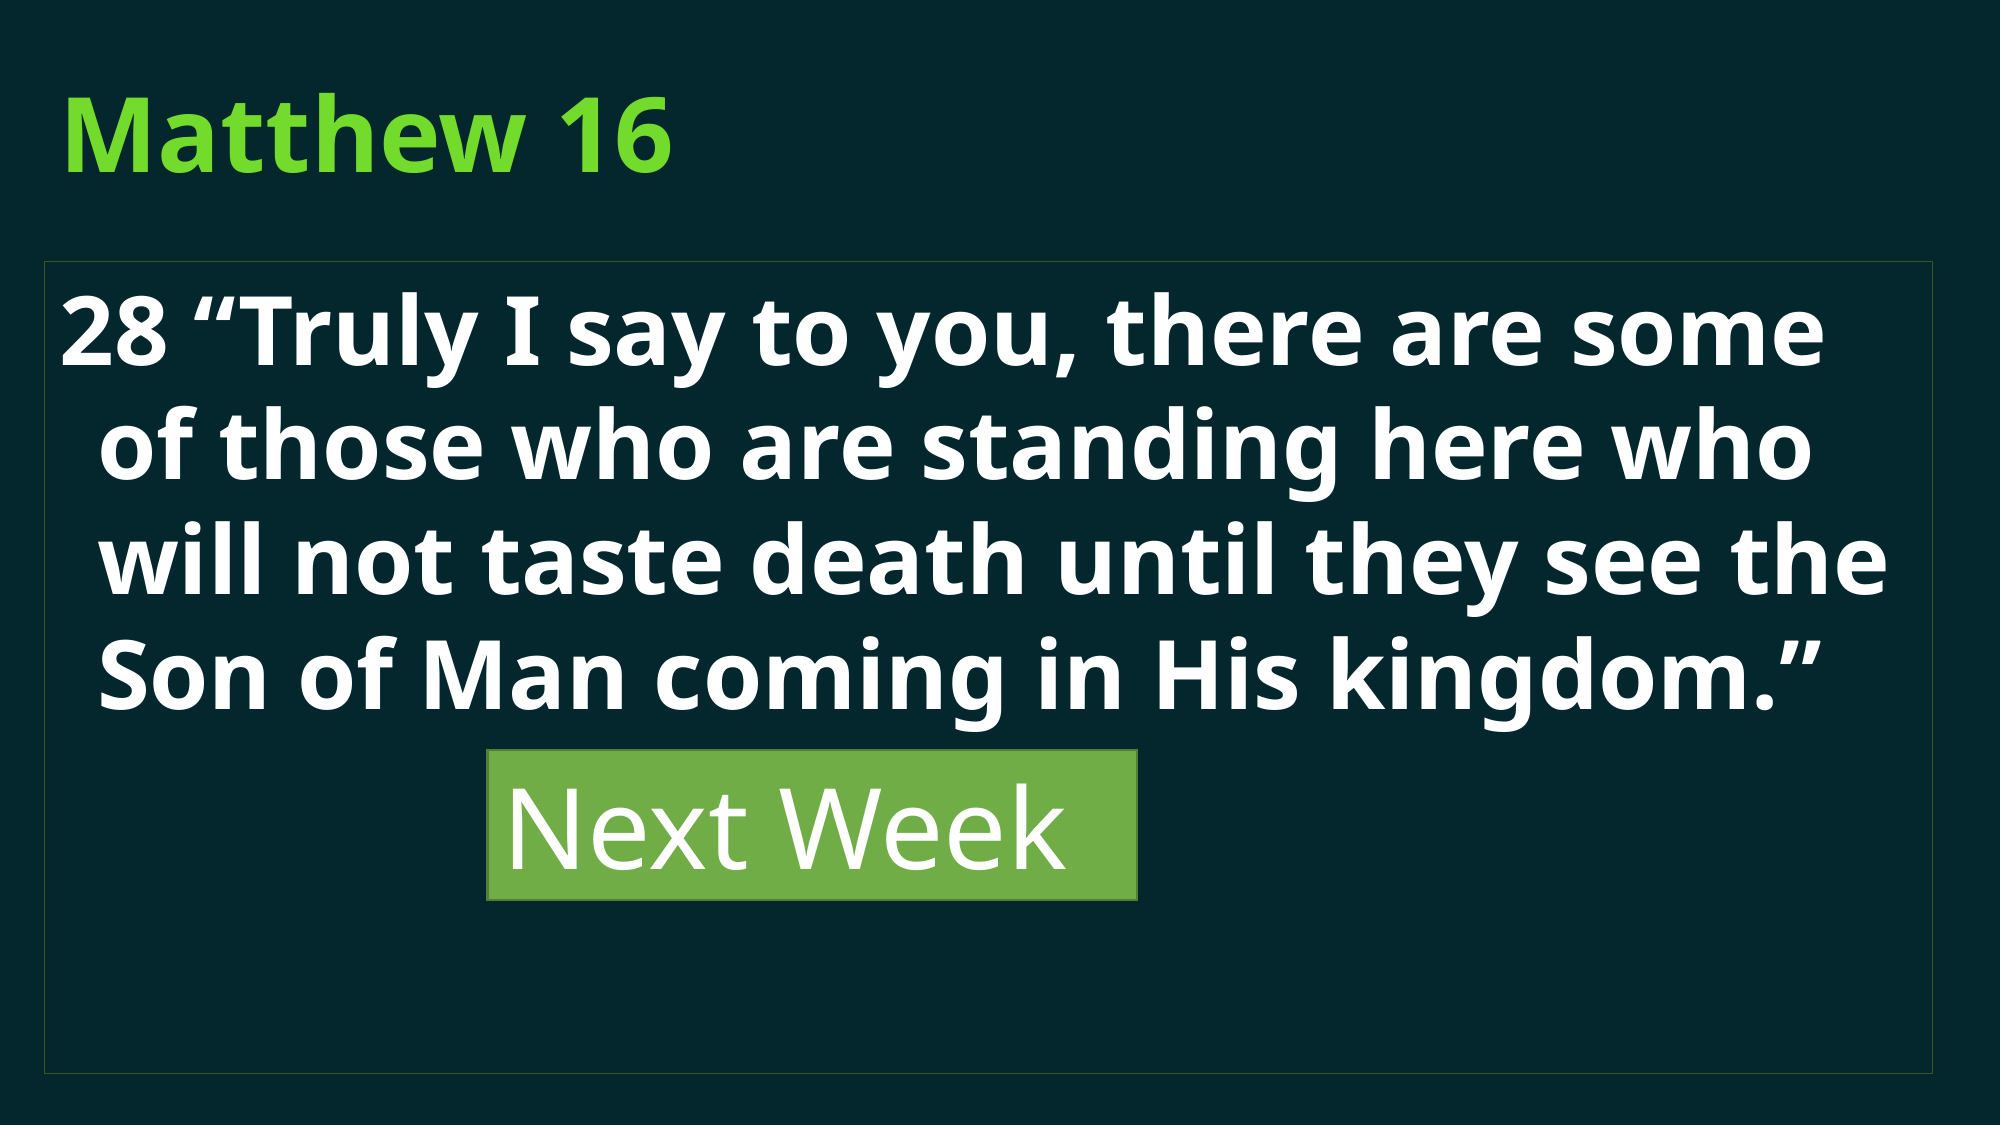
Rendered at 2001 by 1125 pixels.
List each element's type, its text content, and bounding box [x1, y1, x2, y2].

title Matthew 16 [44, 22, 1933, 240]
text_box Next Week [486, 749, 1138, 901]
list 28 “Truly I say to you, there are some of those who are standing here who will not taste death until they see the Son of Man coming in His kingdom.” [44, 261, 1933, 1074]
